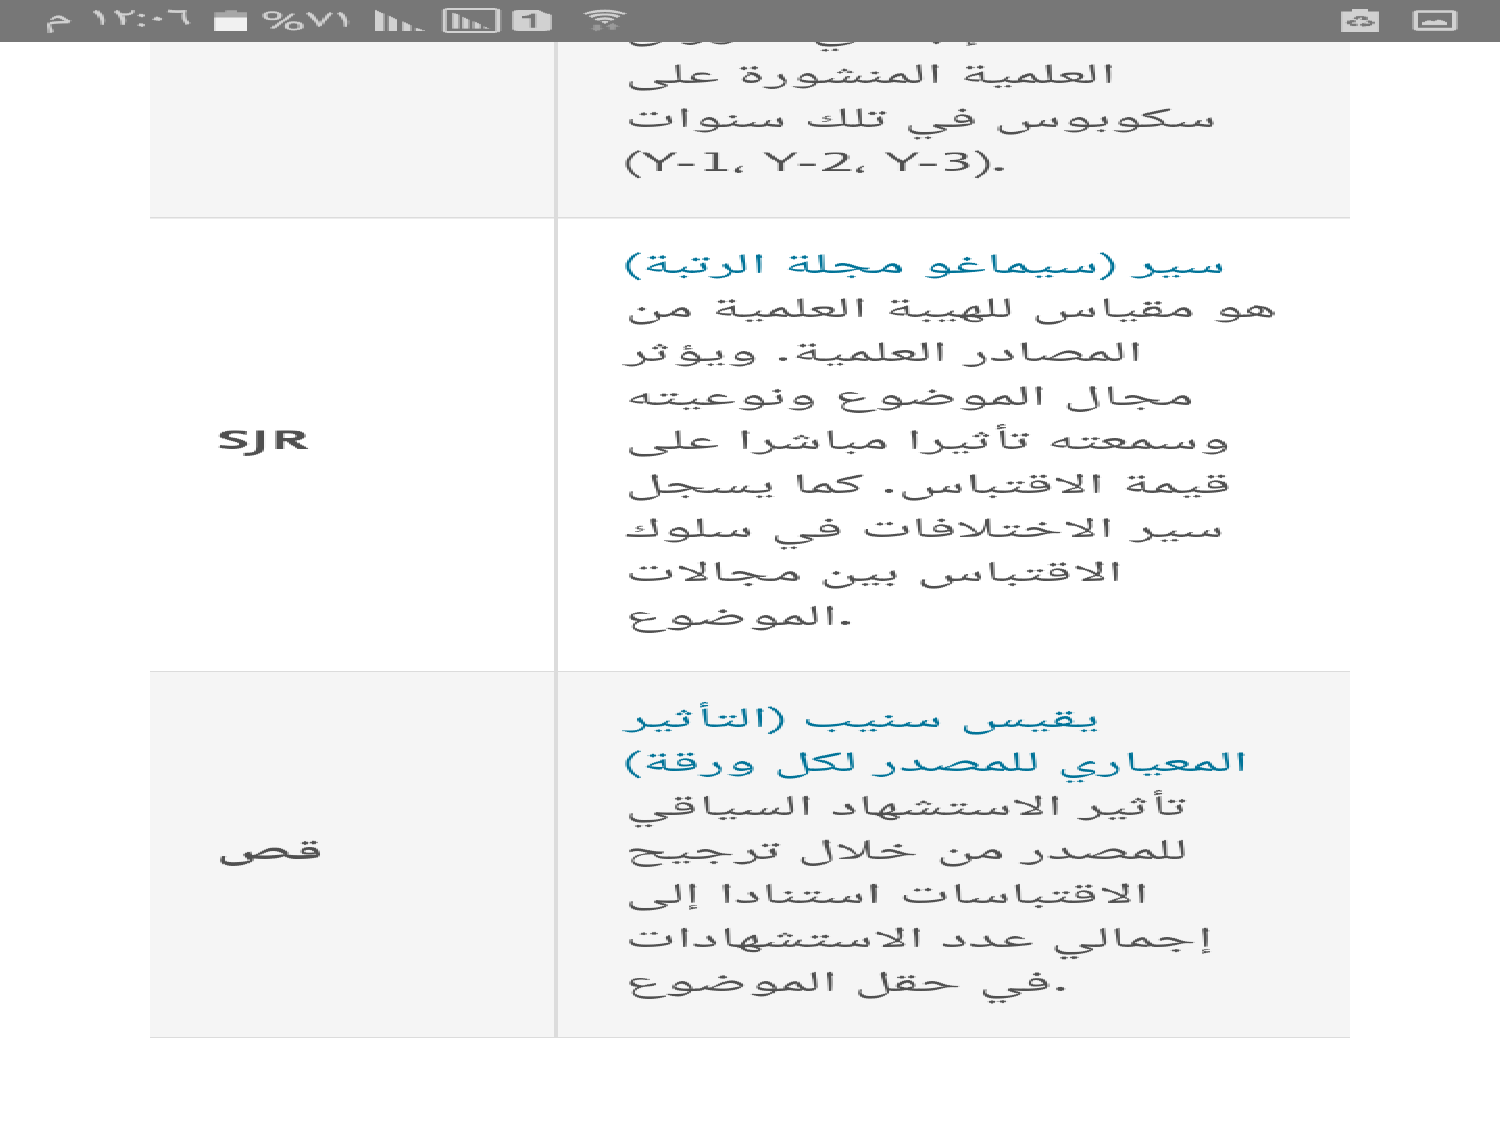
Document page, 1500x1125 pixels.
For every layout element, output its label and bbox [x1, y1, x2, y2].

list [0, 0, 1500, 1125]
